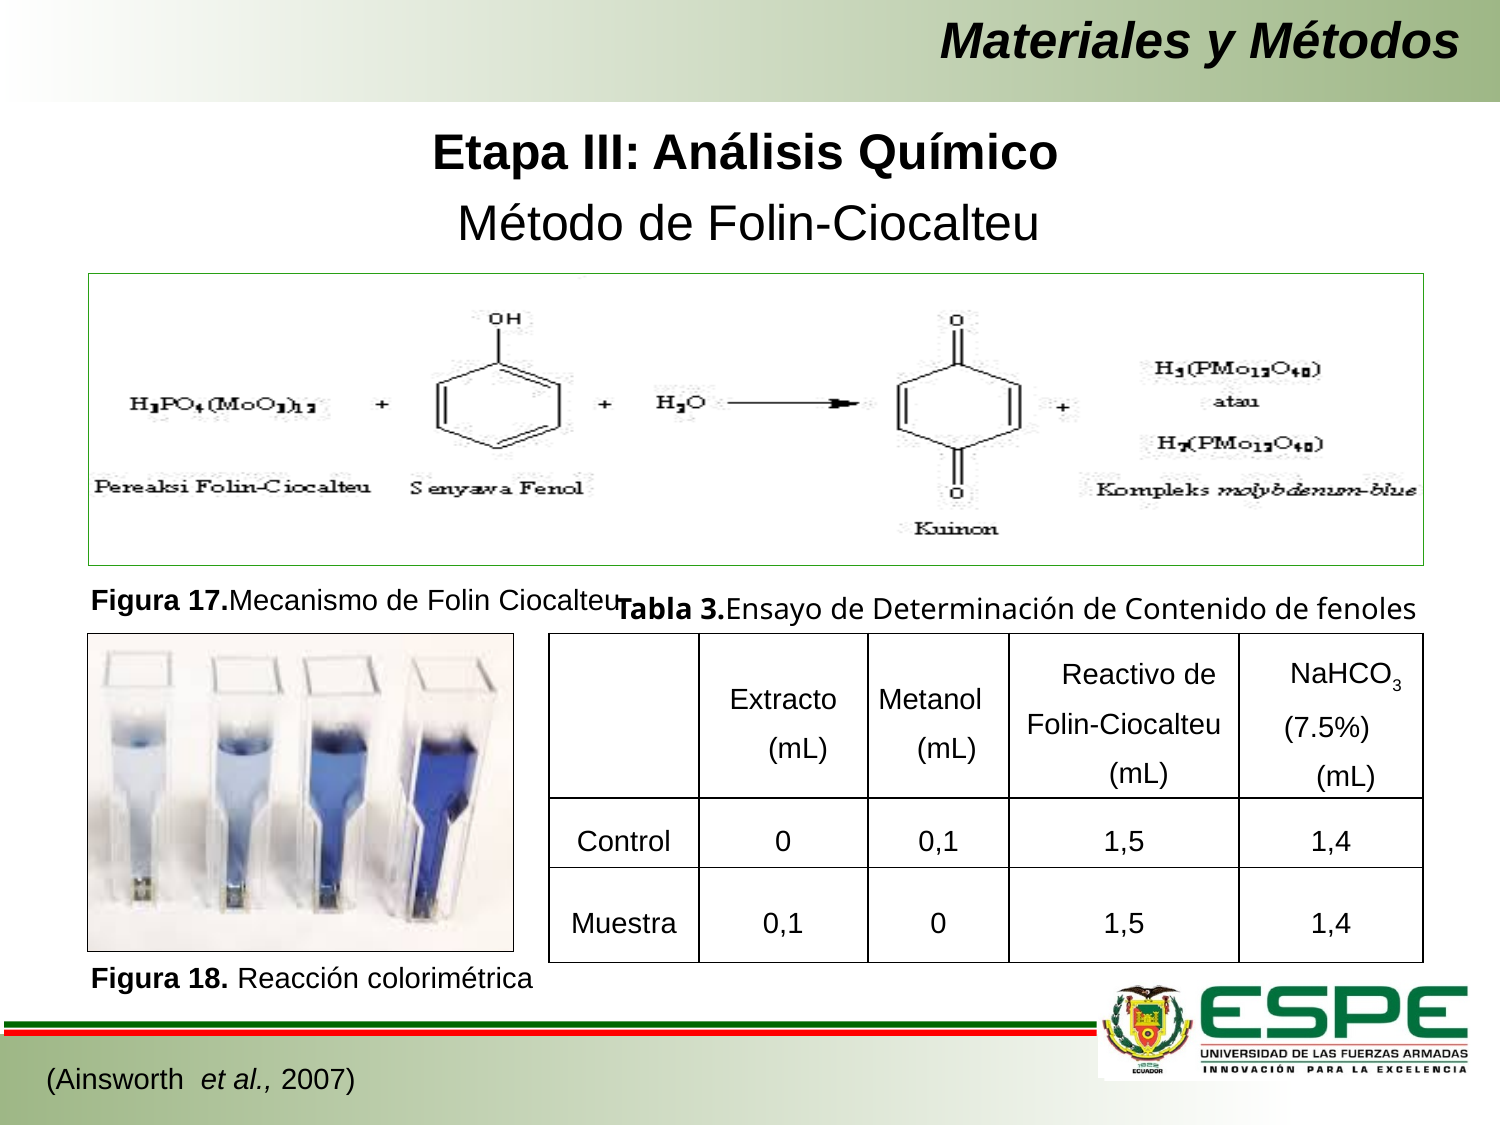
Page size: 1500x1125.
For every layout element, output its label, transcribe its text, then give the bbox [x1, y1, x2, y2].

text_box (Ainsworth et al., 2007) [0, 1045, 426, 1110]
text_box Tabla 3.Ensayo de Determinación de Contenido de fenoles [600, 565, 1433, 633]
table_cell 0 [700, 799, 867, 867]
table_cell 0,1 [869, 799, 1008, 867]
text_box Método de Folin-Ciocalteu [442, 183, 1500, 340]
text_box Figura 18. Reacción colorimétrica [76, 951, 556, 1002]
picture [87, 633, 514, 952]
table_cell 1,5 [1010, 799, 1238, 867]
table_cell Muestra [550, 868, 698, 962]
table_cell 1,4 [1240, 799, 1422, 867]
table_cell 0,1 [700, 868, 867, 962]
table_cell 1,4 [1240, 868, 1422, 962]
text_box Etapa III: Análisis Químico [31, 112, 1474, 187]
table_header [550, 634, 698, 797]
table_header Reactivo de Folin-Ciocalteu (mL) [1010, 634, 1238, 797]
table_header NaHCO3 (7.5%) (mL) [1240, 634, 1422, 797]
picture [1098, 976, 1483, 1081]
title Materiales y Métodos [183, 4, 1477, 77]
table_cell 1,5 [1010, 868, 1238, 962]
table_header Metanol (mL) [869, 634, 1008, 797]
table_header Extracto (mL) [700, 634, 867, 797]
picture [88, 272, 1424, 566]
text_box Figura 17.Mecanismo de Folin Ciocalteu [76, 574, 680, 624]
table_cell Control [550, 799, 698, 867]
table_cell 0 [869, 868, 1008, 962]
